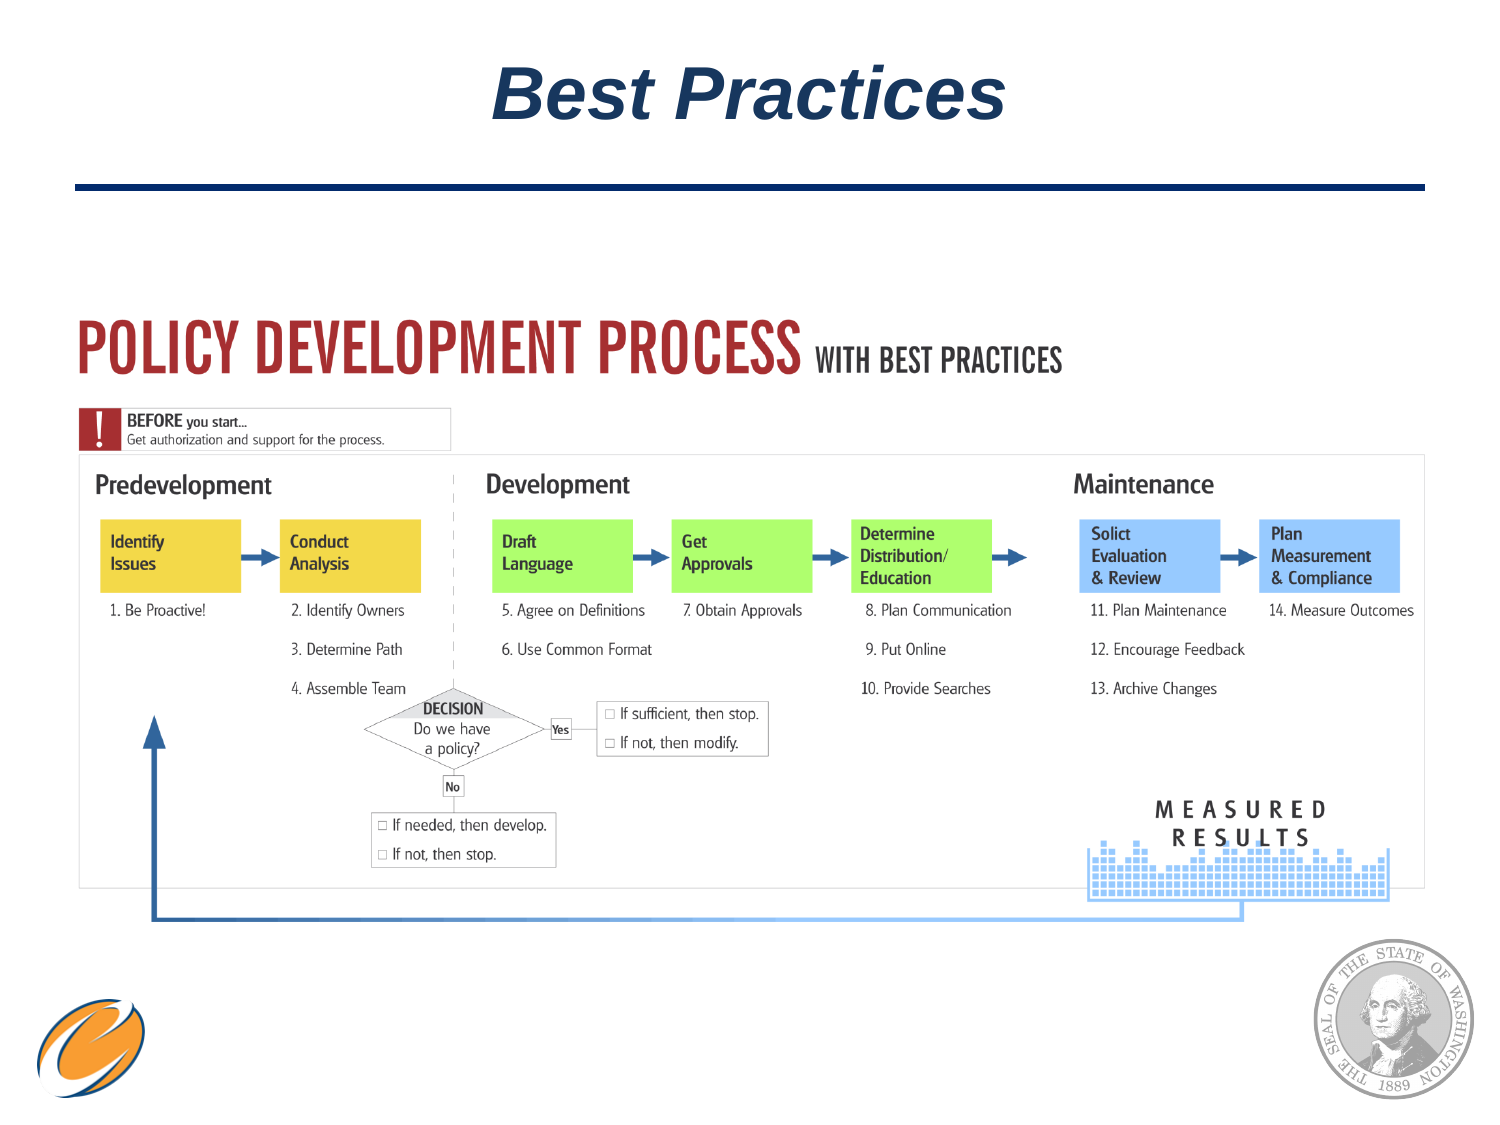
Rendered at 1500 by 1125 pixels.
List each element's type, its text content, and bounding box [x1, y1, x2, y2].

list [74, 303, 1426, 922]
picture [1312, 937, 1475, 1100]
title Best Practices [75, 37, 1425, 188]
picture [37, 999, 145, 1099]
